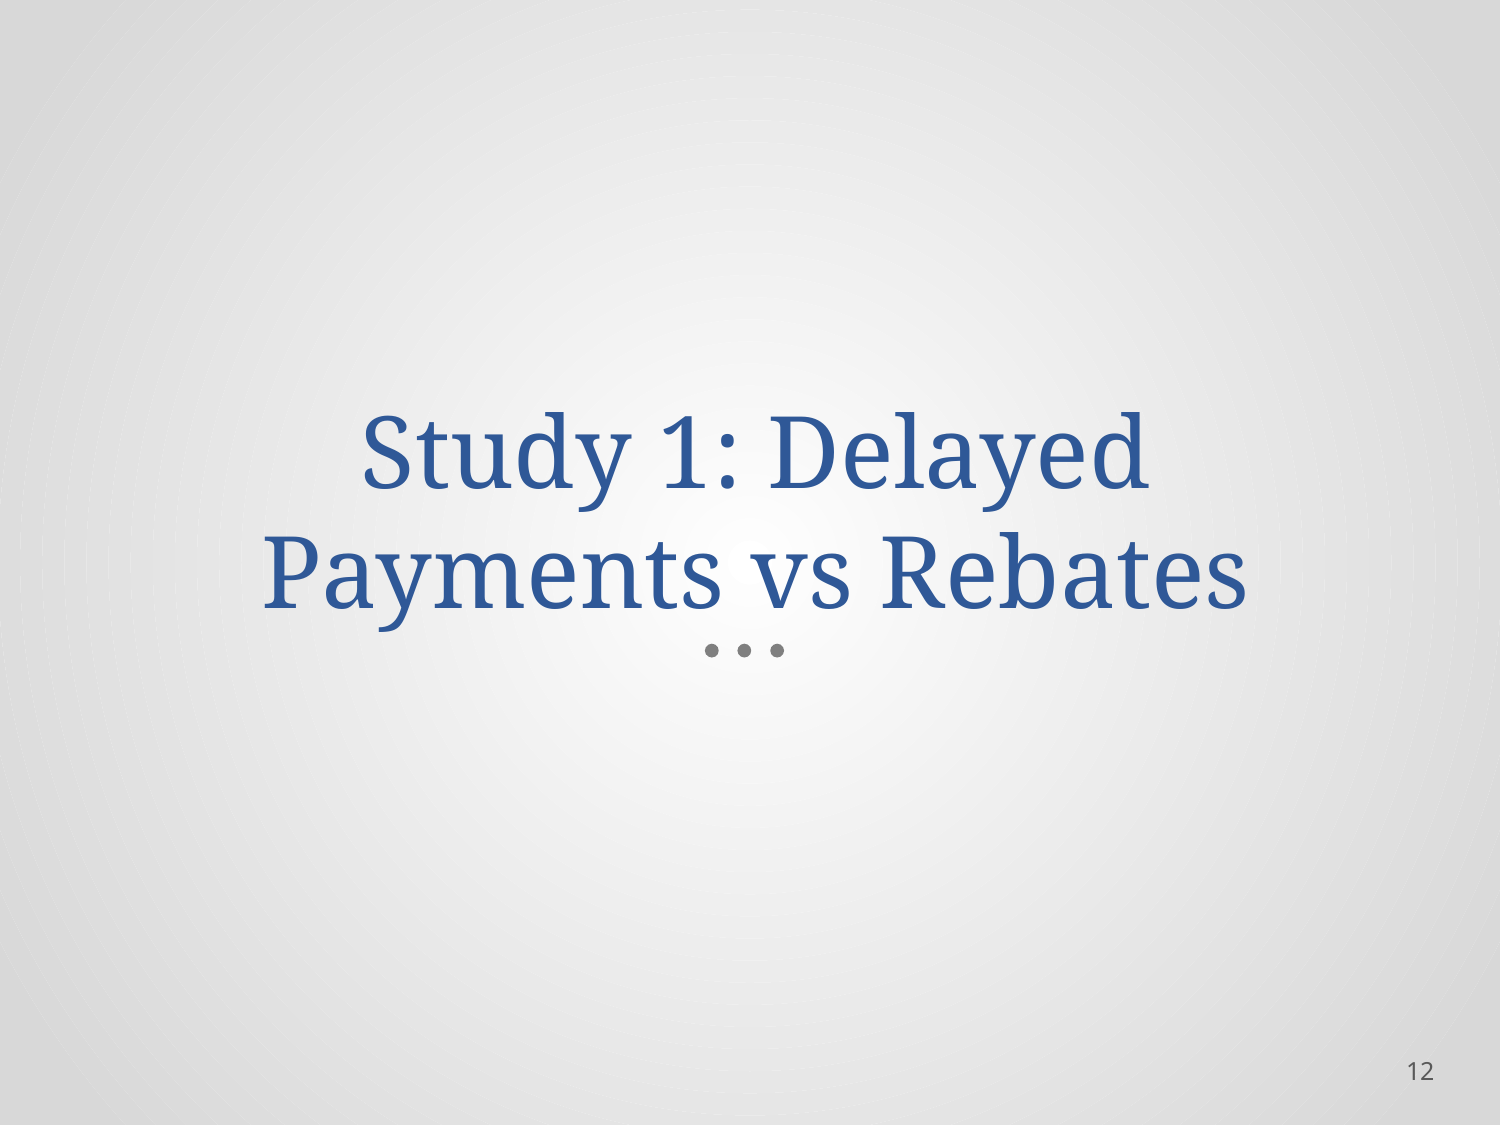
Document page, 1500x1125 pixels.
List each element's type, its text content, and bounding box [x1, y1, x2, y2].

title Study 1: Delayed Payments vs Rebates [118, 224, 1394, 636]
slide_number ‹#› [1401, 1042, 1494, 1103]
